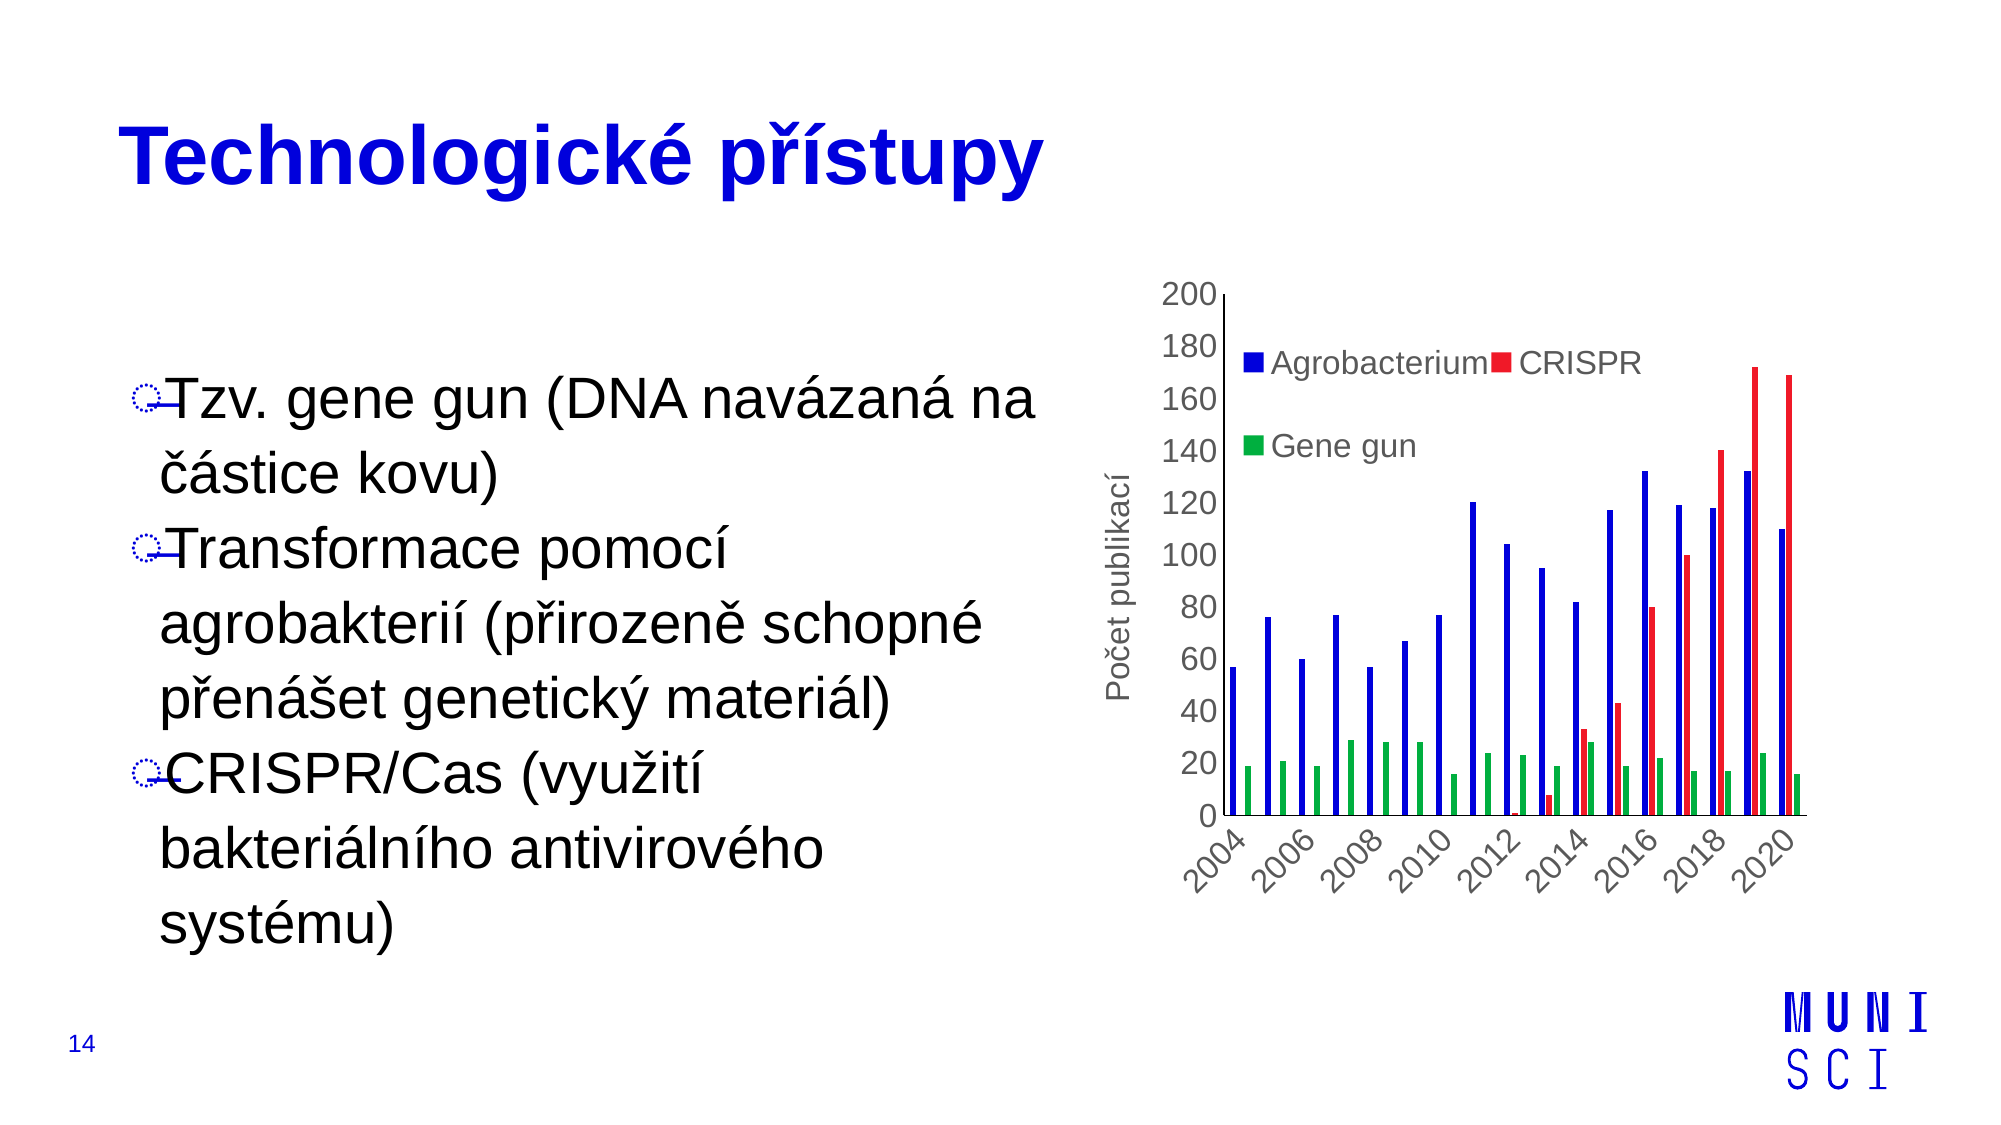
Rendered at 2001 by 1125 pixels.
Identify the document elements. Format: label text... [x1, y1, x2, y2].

slide_number 14 [67, 1021, 110, 1063]
title Technologické přístupy [118, 118, 1883, 193]
chart [1034, 268, 1846, 957]
list Tzv. gene gun (DNA navázaná na částice kovu) Transformace pomocí agrobakterií (přirozeně schopné přenášet genetický materiál) CRISPR/Cas (využití bakteriálního antivirového systému) [118, 355, 1029, 957]
